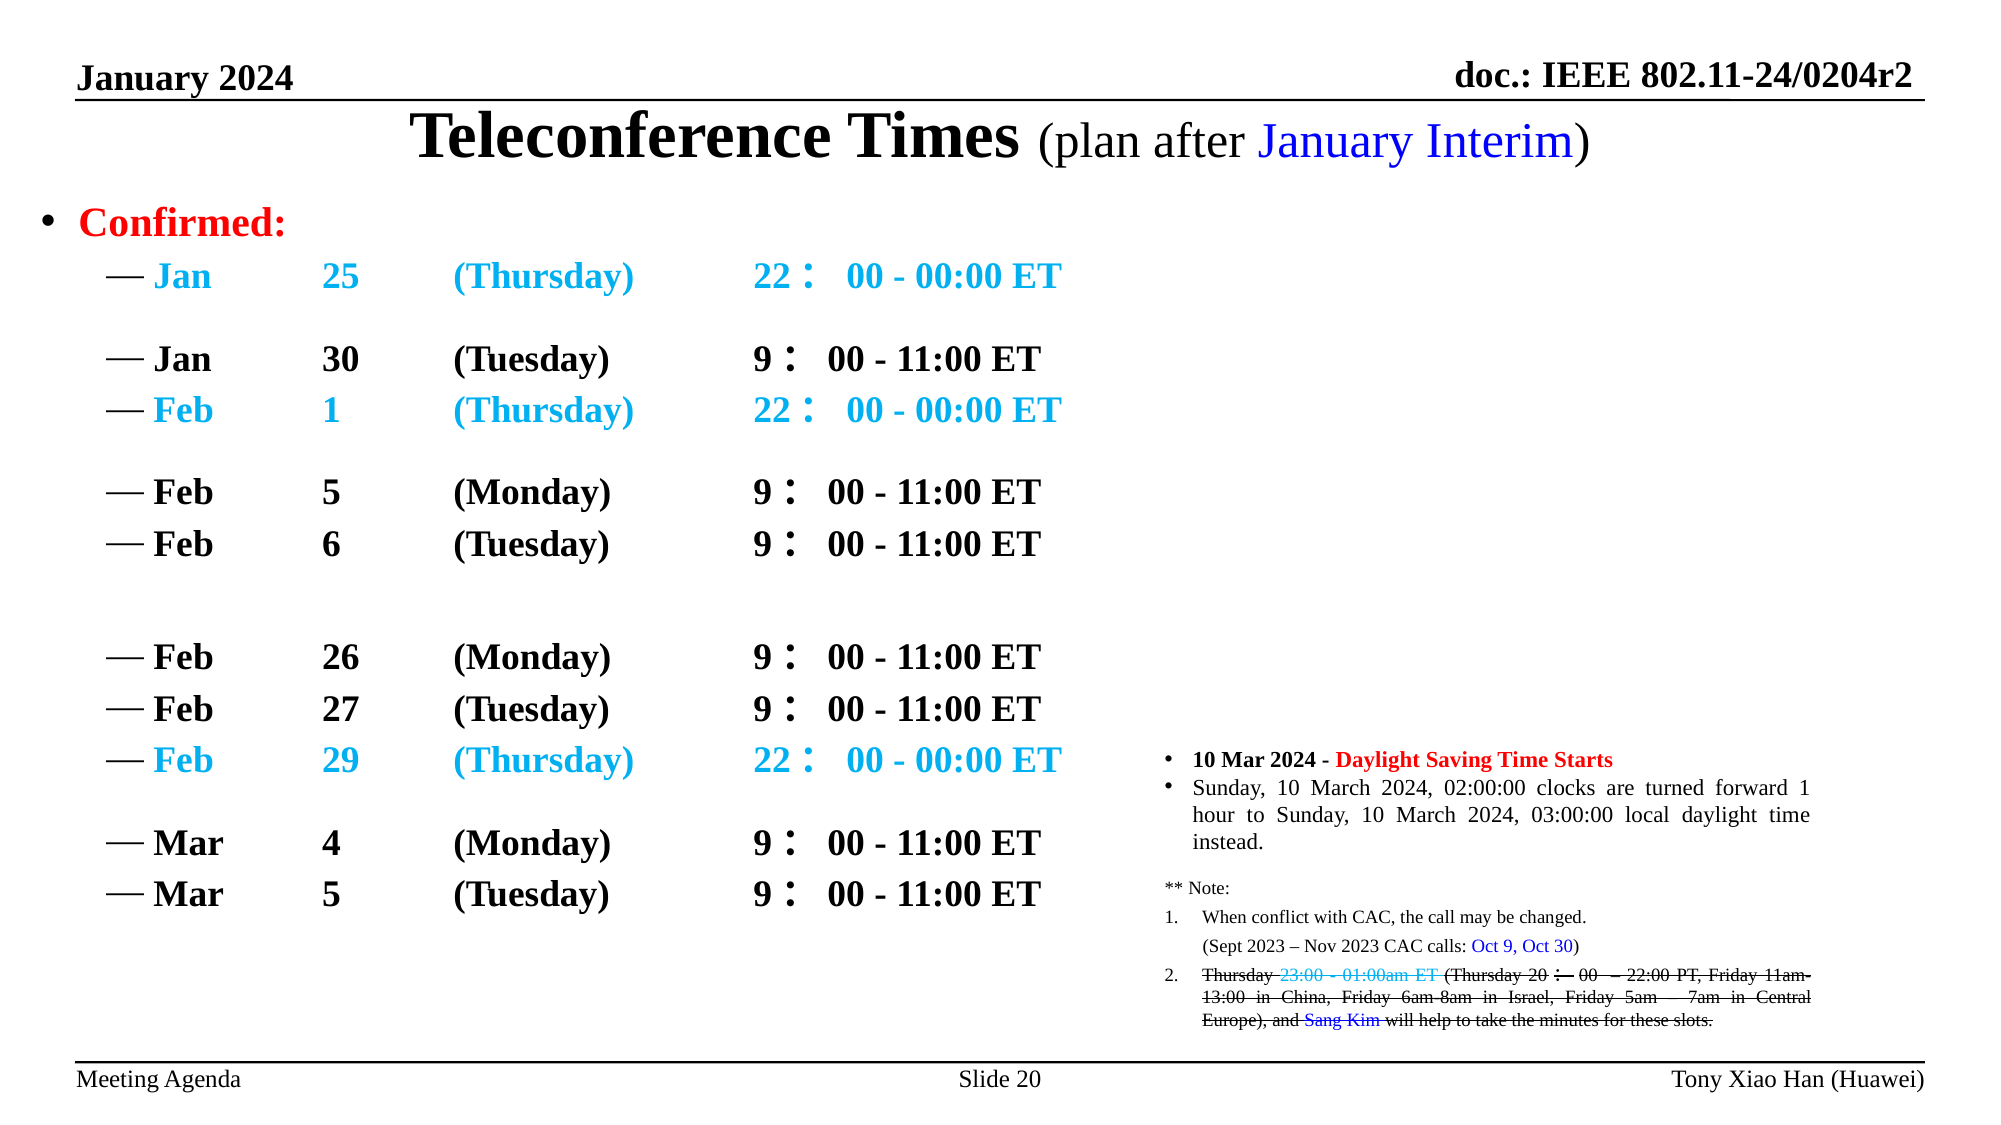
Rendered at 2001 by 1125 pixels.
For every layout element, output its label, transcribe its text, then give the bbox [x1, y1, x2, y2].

text_box Teleconference Times (plan after January Interim) [0, 87, 2000, 175]
text_box 10 Mar 2024 - Daylight Saving Time Starts Sunday, 10 March 2024, 02:00:00 clocks are turned forward 1 hour to Sunday, 10 March 2024, 03:00:00 local daylight time instead. [1149, 737, 1827, 862]
text_box Confirmed: Jan 25 (Thursday) 22：00 - 00:00 ET Jan 30 (Tuesday) 9：00 - 11:00 ET Feb 1 (Thursday) 22：00 - 00:00 ET Feb 5 (Monday) 9：00 - 11:00 ET Feb 6 (Tuesday) 9：00 - 11:00 ET Feb 26 (Monday) 9：00 - 11:00 ET Feb 27 (Tuesday) 9：00 - 11:00 ET Feb 29 (Thursday) 22：00 - 00:00 ET Mar 4 (Monday) 9：00 - 11:00 ET Mar 5 (Tuesday) 9：00 - 11:00 ET [25, 187, 1175, 1051]
text_box ** Note: When conflict with CAC, the call may be changed. (Sept 2023 – Nov 2023 CAC calls: Oct 9, Oct 30) Thursday 23:00 - 01:00am ET (Thursday 20：00 – 22:00 PT, Friday 11am-13:00 in China, Friday 6am-8am in Israel, Friday 5am – 7am in Central Europe), and Sang Kim will help to take the minutes for these slots. [1149, 868, 1827, 1038]
